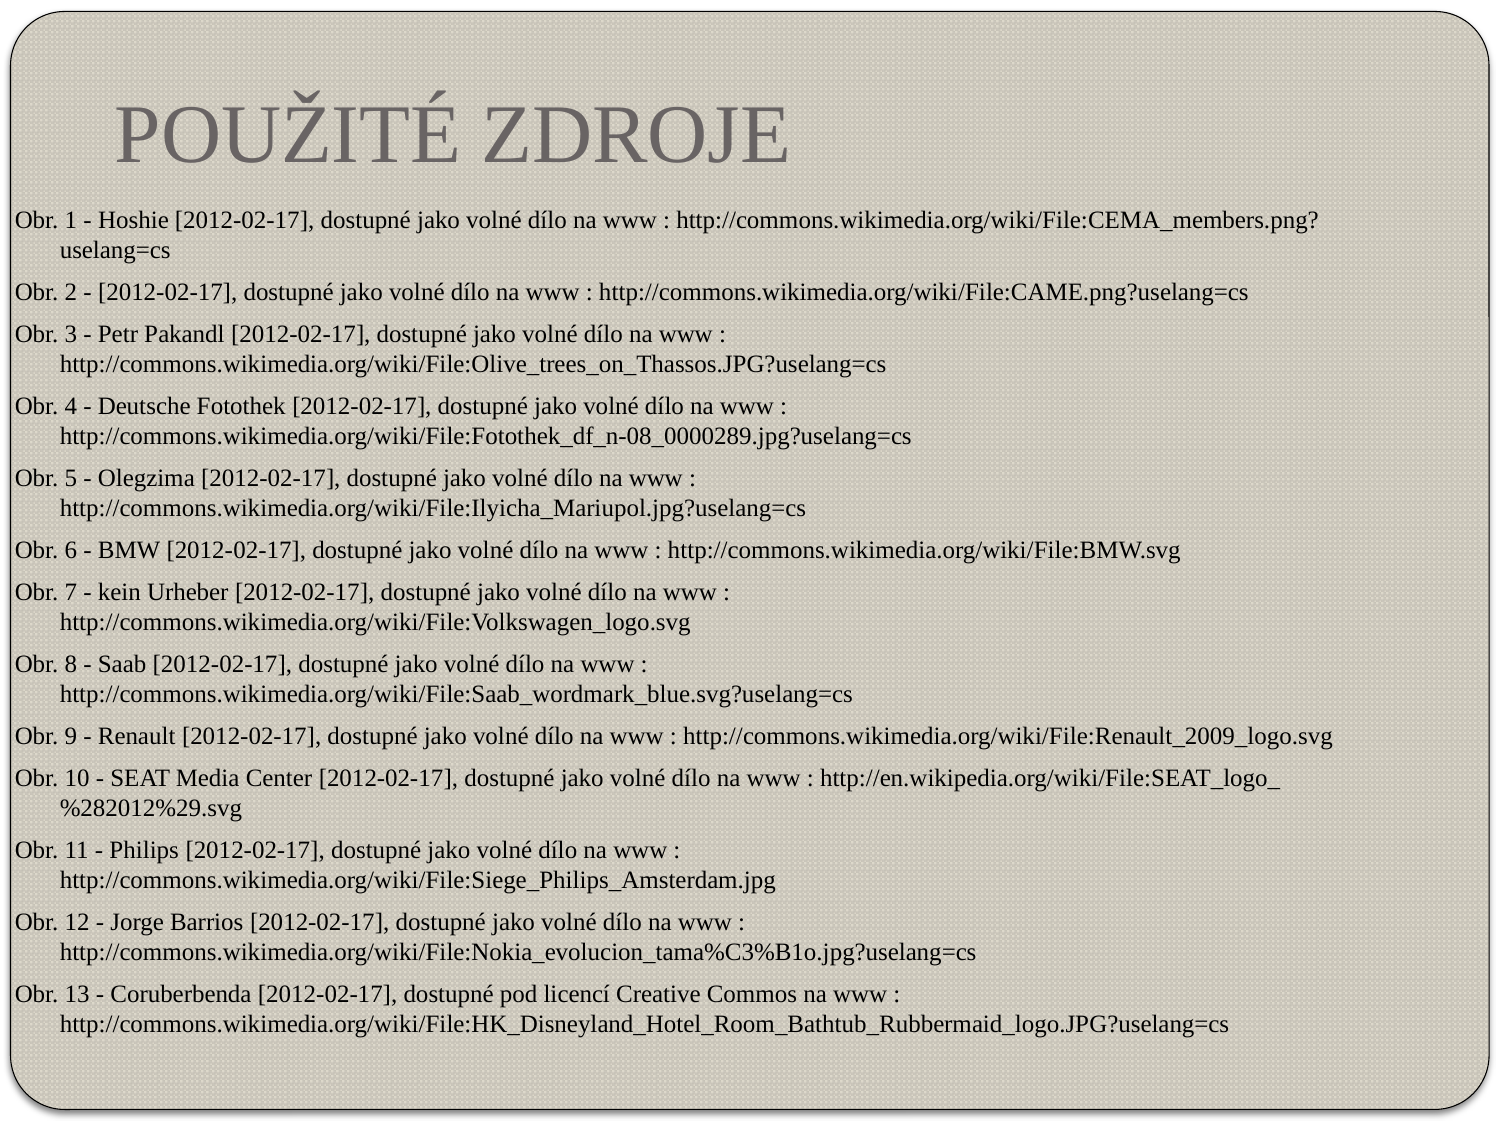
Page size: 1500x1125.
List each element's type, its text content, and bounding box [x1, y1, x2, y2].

list Obr. 1 - Hoshie [2012-02-17], dostupné jako volné dílo na www : http://commons.wikimedia.org/wiki/File:CEMA_members.png?uselang=cs Obr. 2 - [2012-02-17], dostupné jako volné dílo na www : http://commons.wikimedia.org/wiki/File:CAME.png?uselang=cs Obr. 3 - Petr Pakandl [2012-02-17], dostupné jako volné dílo na www : http://commons.wikimedia.org/wiki/File:Olive_trees_on_Thassos.JPG?uselang=cs Obr. 4 - Deutsche Fotothek‎ [2012-02-17], dostupné jako volné dílo na www : http://commons.wikimedia.org/wiki/File:Fotothek_df_n-08_0000289.jpg?uselang=cs Obr. 5 - Olegzima [2012-02-17], dostupné jako volné dílo na www : http://commons.wikimedia.org/wiki/File:Ilyicha_Mariupol.jpg?uselang=cs Obr. 6 - BMW [2012-02-17], dostupné jako volné dílo na www : http://commons.wikimedia.org/wiki/File:BMW.svg Obr. 7 - kein Urheber [2012-02-17], dostupné jako volné dílo na www : http://commons.wikimedia.org/wiki/File:Volkswagen_logo.svg Obr. 8 - Saab [2012-02-17], dostupné jako volné dílo na www : http://commons.wikimedia.org/wiki/File:Saab_wordmark_blue.svg?uselang=cs Obr. 9 - Renault [2012-02-17], dostupné jako volné dílo na www : http://commons.wikimedia.org/wiki/File:Renault_2009_logo.svg Obr. 10 - SEAT Media Center [2012-02-17], dostupné jako volné dílo na www : http://en.wikipedia.org/wiki/File:SEAT_logo_%282012%29.svg Obr. 11 - Philips [2012-02-17], dostupné jako volné dílo na www : http://commons.wikimedia.org/wiki/File:Siege_Philips_Amsterdam.jpg Obr. 12 - Jorge Barrios [2012-02-17], dostupné jako volné dílo na www : http://commons.wikimedia.org/wiki/File:Nokia_evolucion_tama%C3%B1o.jpg?uselang=cs Obr. 13 - Coruberbenda [2012-02-17], dostupné pod licencí Creative Commos na www : http://commons.wikimedia.org/wiki/File:HK_Disneyland_Hotel_Room_Bathtub_Rubbermaid_logo.JPG?uselang=cs [0, 196, 1350, 1059]
title POUŽITÉ ZDROJE [100, 42, 1451, 194]
